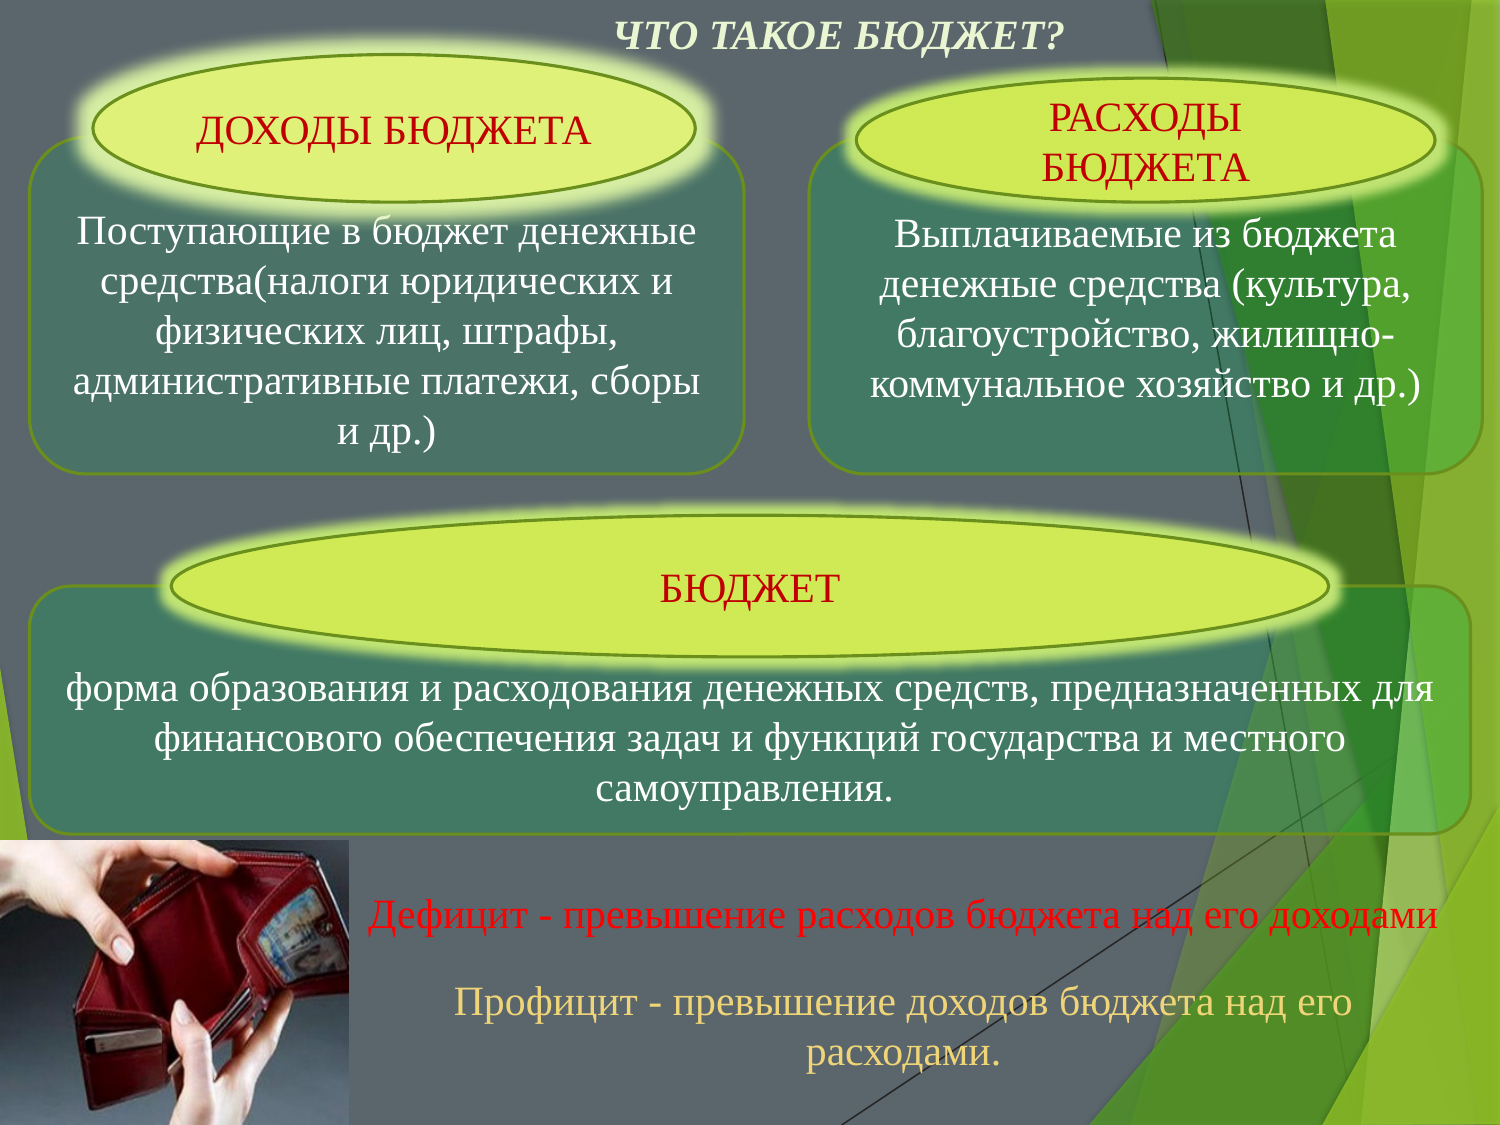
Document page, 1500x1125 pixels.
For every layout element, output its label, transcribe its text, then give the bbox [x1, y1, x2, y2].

text_box РАСХОДЫ БЮДЖЕТА [854, 76, 1437, 204]
table_cell Налоговые доходы из них: [67, 30, 723, 146]
text_box Дефицит - превышение расходов бюджета над его доходами [352, 867, 1461, 956]
text_box ДОХОДЫ БЮДЖЕТА [91, 52, 697, 204]
title ЧТО ТАКОЕ БЮДЖЕТ? [230, 0, 1447, 30]
text_box Выплачиваемые из бюджета денежные средства (культура, благоустройство, жилищно-коммунальное хозяйство и др.) [807, 142, 1484, 476]
text_box Профицит - превышение доходов бюджета над его расходами. [352, 974, 1461, 1074]
table_cell 13 982,6 [67, 137, 723, 229]
list [29, 30, 1483, 1106]
table_cell 593,4 [154, 584, 1347, 675]
text_box БЮДЖЕТ [169, 513, 1331, 659]
text_box Поступающие в бюджет денежные средства(налоги юридических и физических лиц, штрафы, административные платежи, сборы и др.) [27, 139, 746, 476]
text_box форма образования и расходования денежных средств, предназначенных для финансового обеспечения задач и функций государства и местного самоуправления. [27, 584, 1473, 836]
picture [0, 839, 349, 1125]
